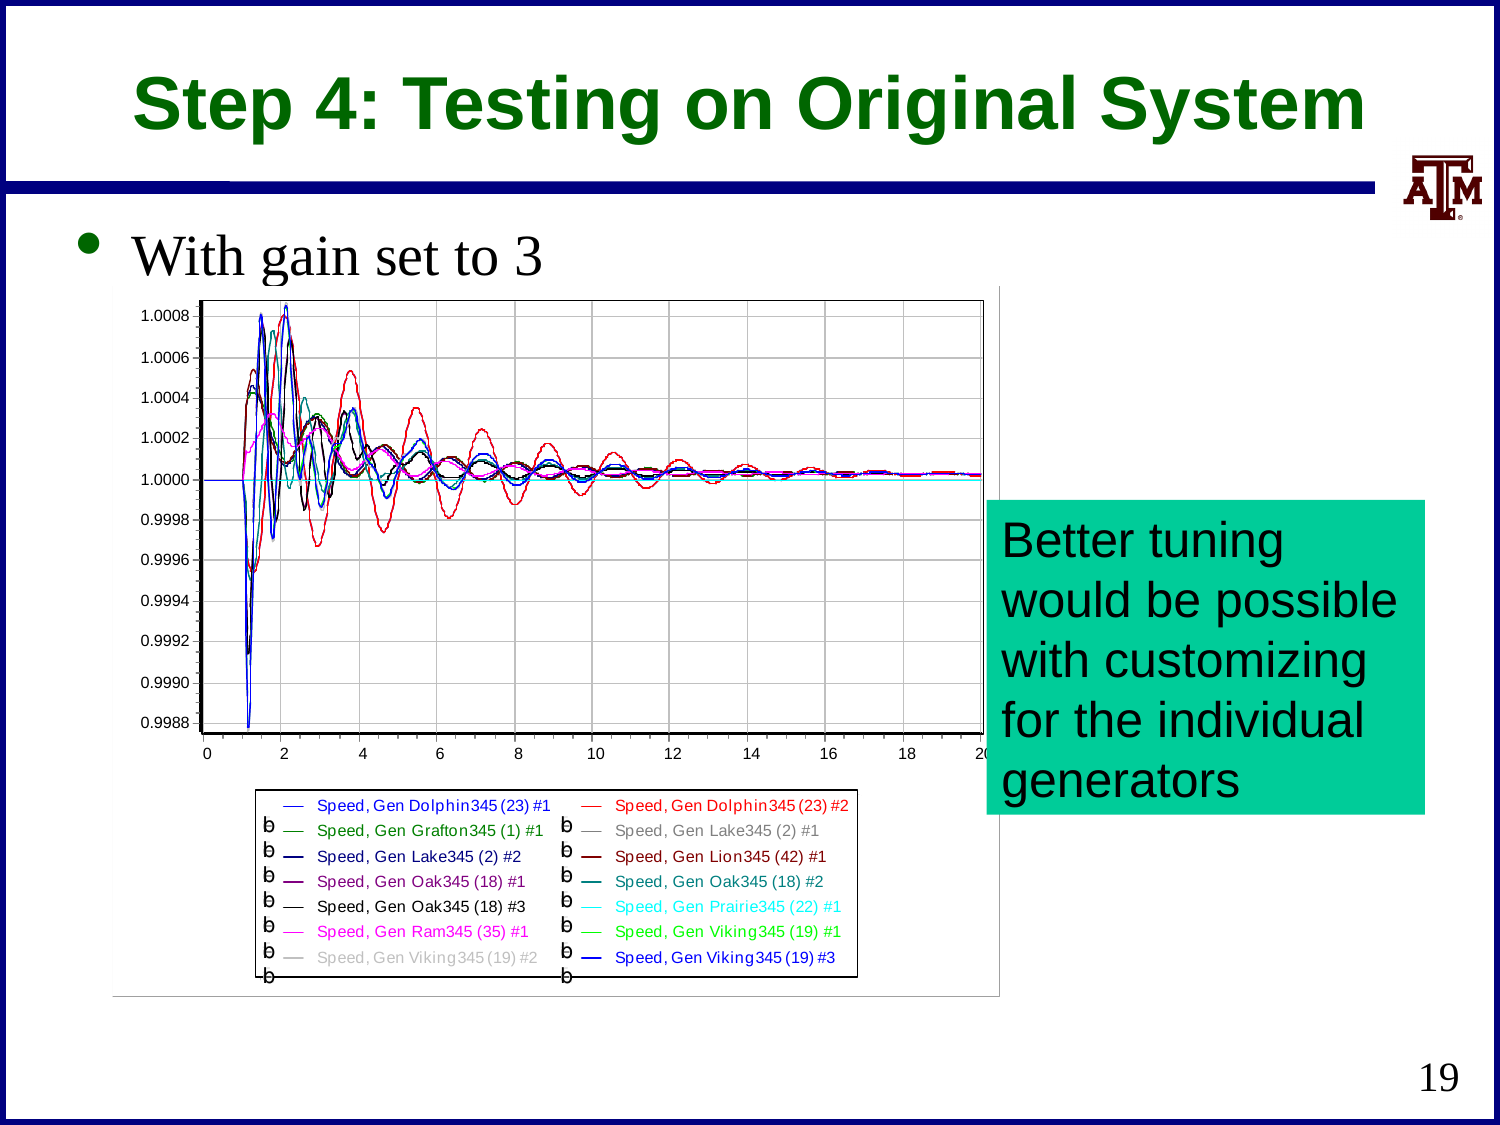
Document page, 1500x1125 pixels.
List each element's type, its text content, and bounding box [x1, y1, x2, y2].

title Step 4: Testing on Original System [112, 37, 1388, 163]
text_box Better tuning would be possible with customizing for the individual generators [1007, 499, 1425, 815]
picture [112, 285, 1003, 999]
picture [1392, 137, 1493, 238]
slide_number 19 [1162, 1037, 1476, 1113]
list With gain set to 3 [60, 210, 1461, 363]
